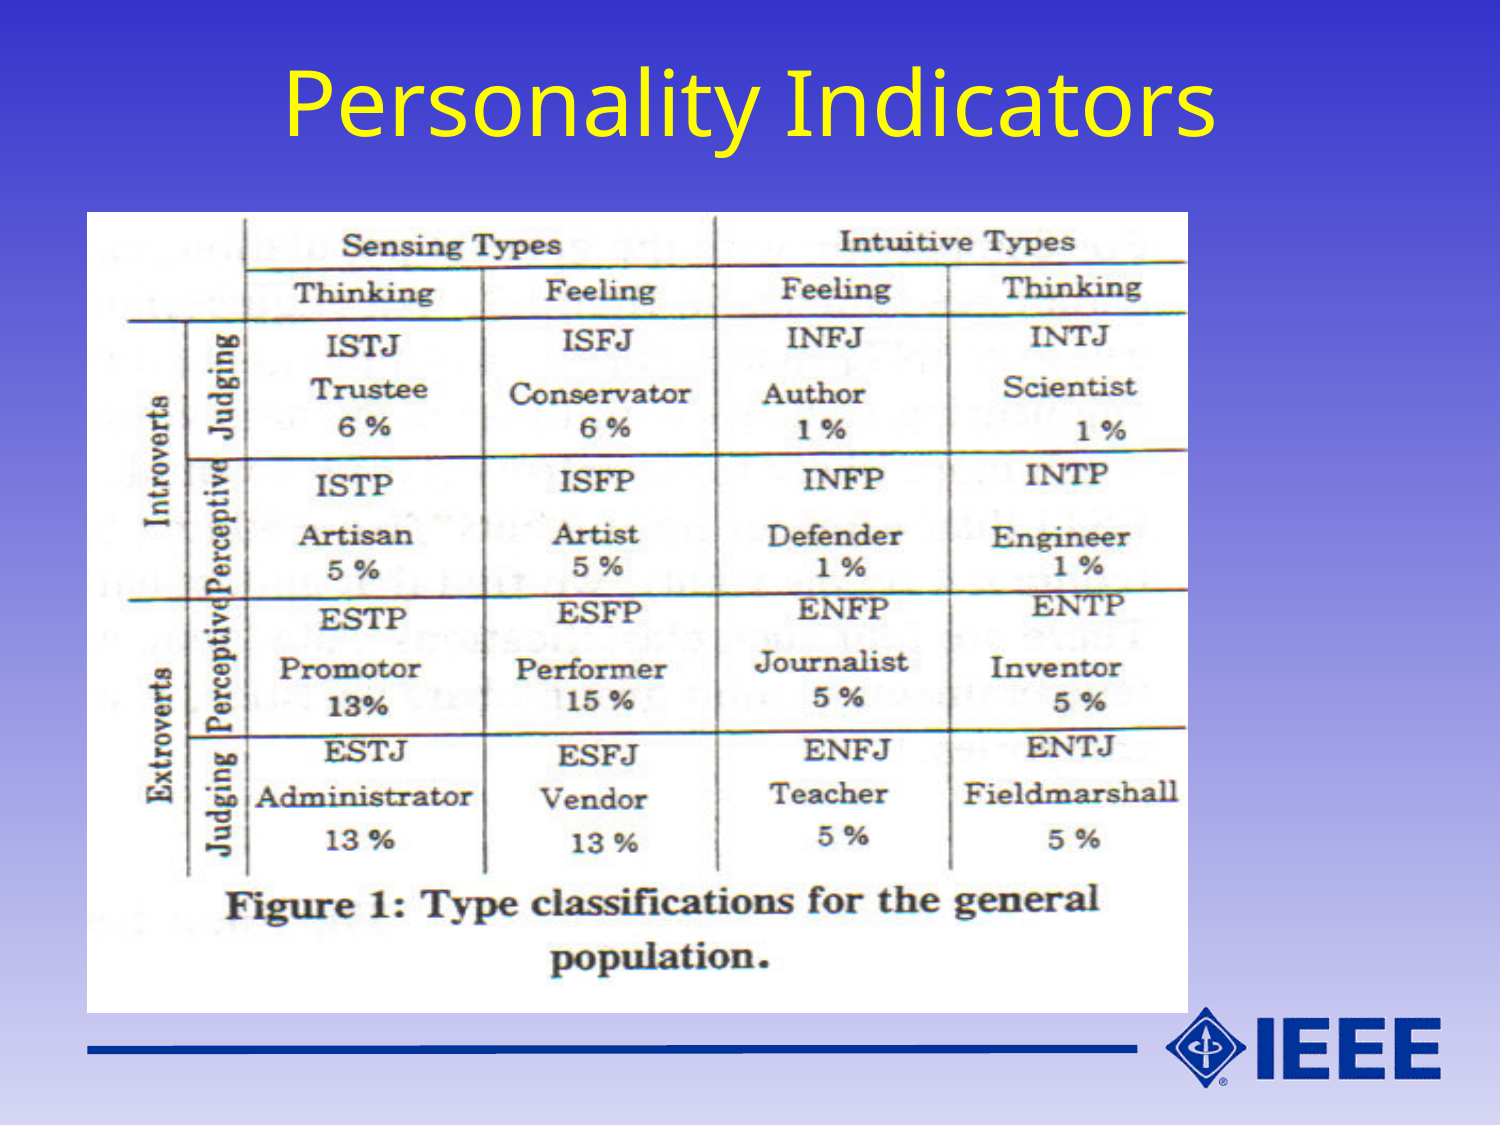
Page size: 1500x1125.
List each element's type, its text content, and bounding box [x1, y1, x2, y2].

title Personality Indicators [0, 37, 1500, 163]
picture [87, 212, 1447, 1095]
